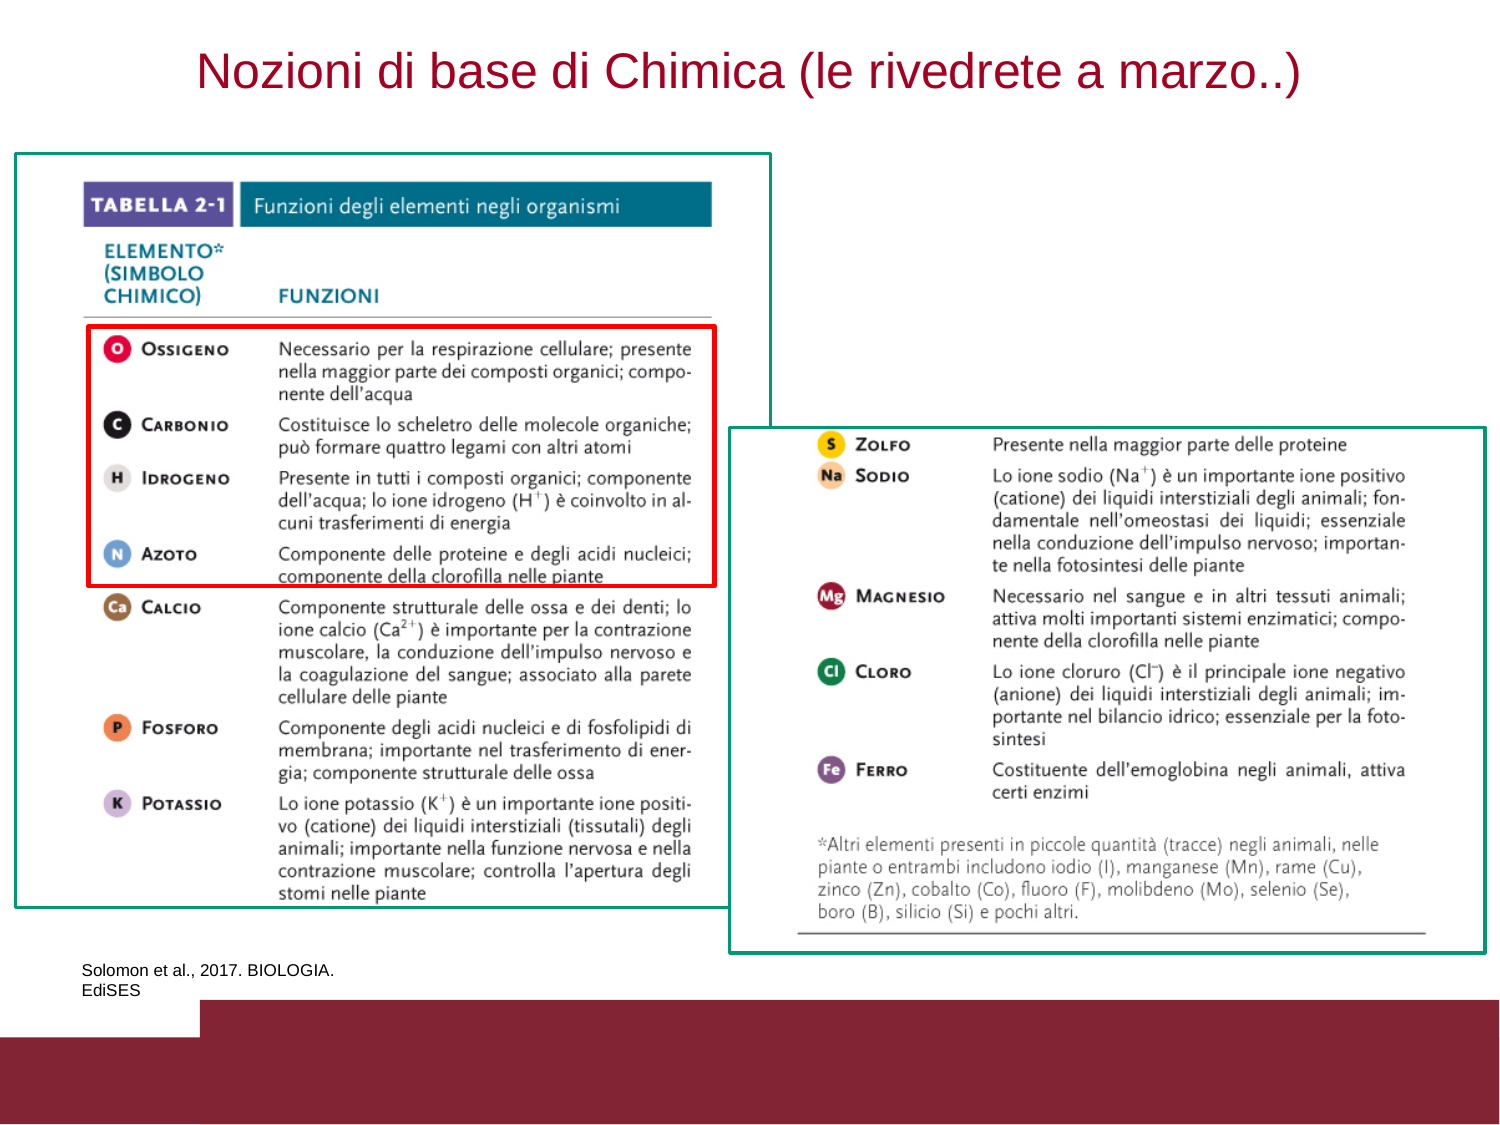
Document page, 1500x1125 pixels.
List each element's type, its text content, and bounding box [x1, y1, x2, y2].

picture [16, 154, 1484, 952]
text_box Nozioni di base di Chimica (le rivedrete a marzo..) [182, 30, 1318, 106]
text_box Solomon et al., 2017. BIOLOGIA. EdiSES [66, 951, 393, 1008]
